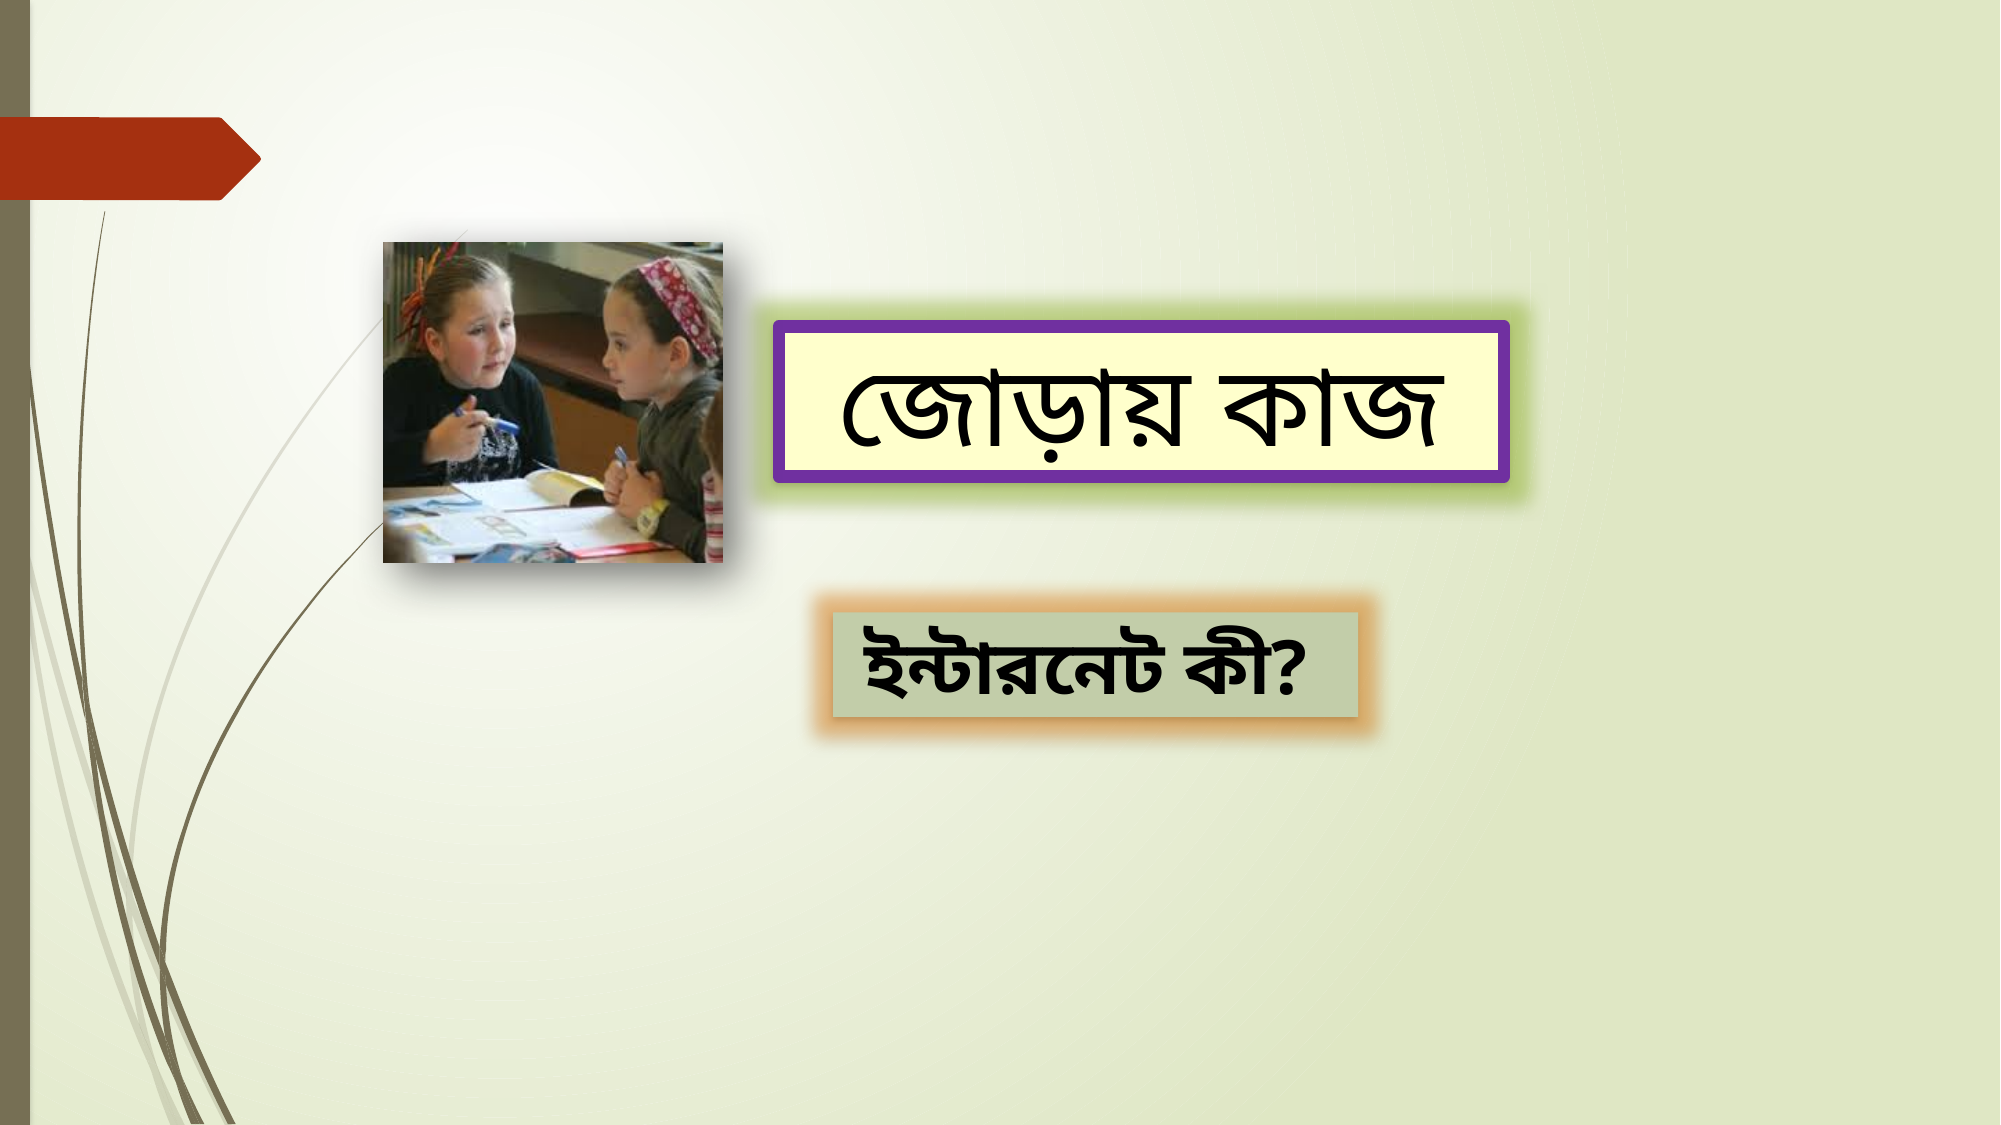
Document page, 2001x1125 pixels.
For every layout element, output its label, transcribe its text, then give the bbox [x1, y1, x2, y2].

text_box জোড়ায় কাজ [778, 326, 1504, 477]
text_box ইন্টারনেট কী? [832, 612, 1359, 718]
picture [382, 241, 724, 563]
